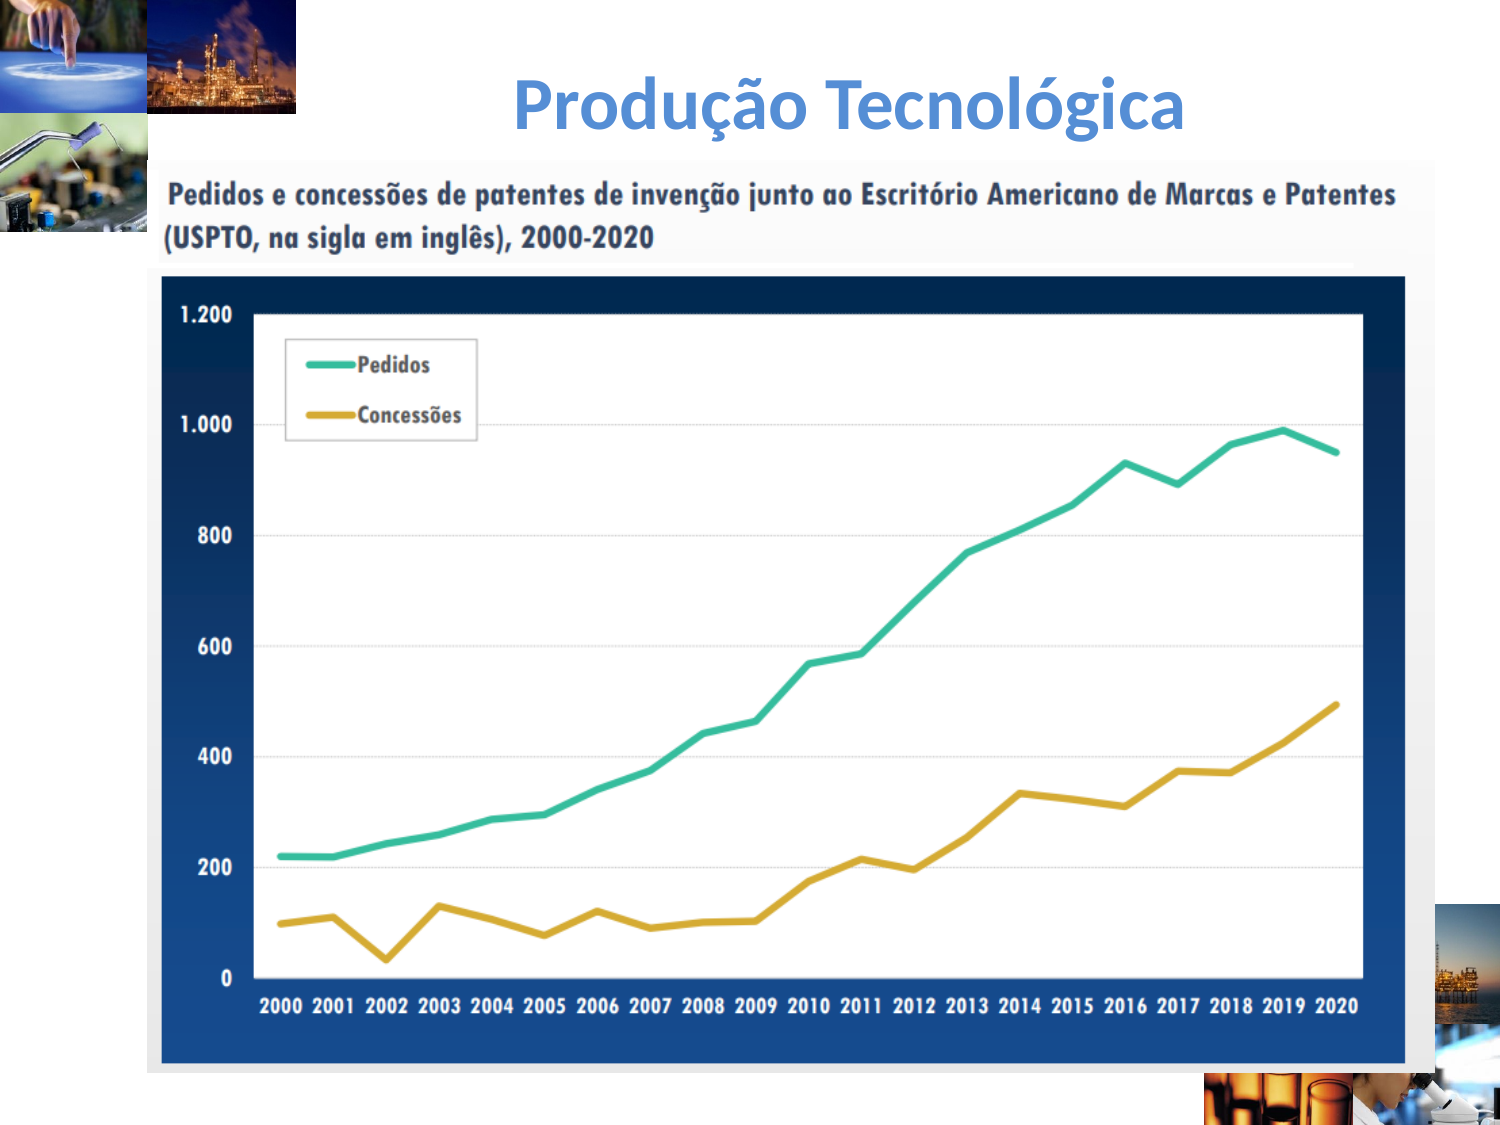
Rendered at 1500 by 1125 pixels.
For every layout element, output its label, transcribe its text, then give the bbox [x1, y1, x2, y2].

title Produção Tecnológica [312, 0, 1389, 159]
picture [0, 0, 1500, 1125]
